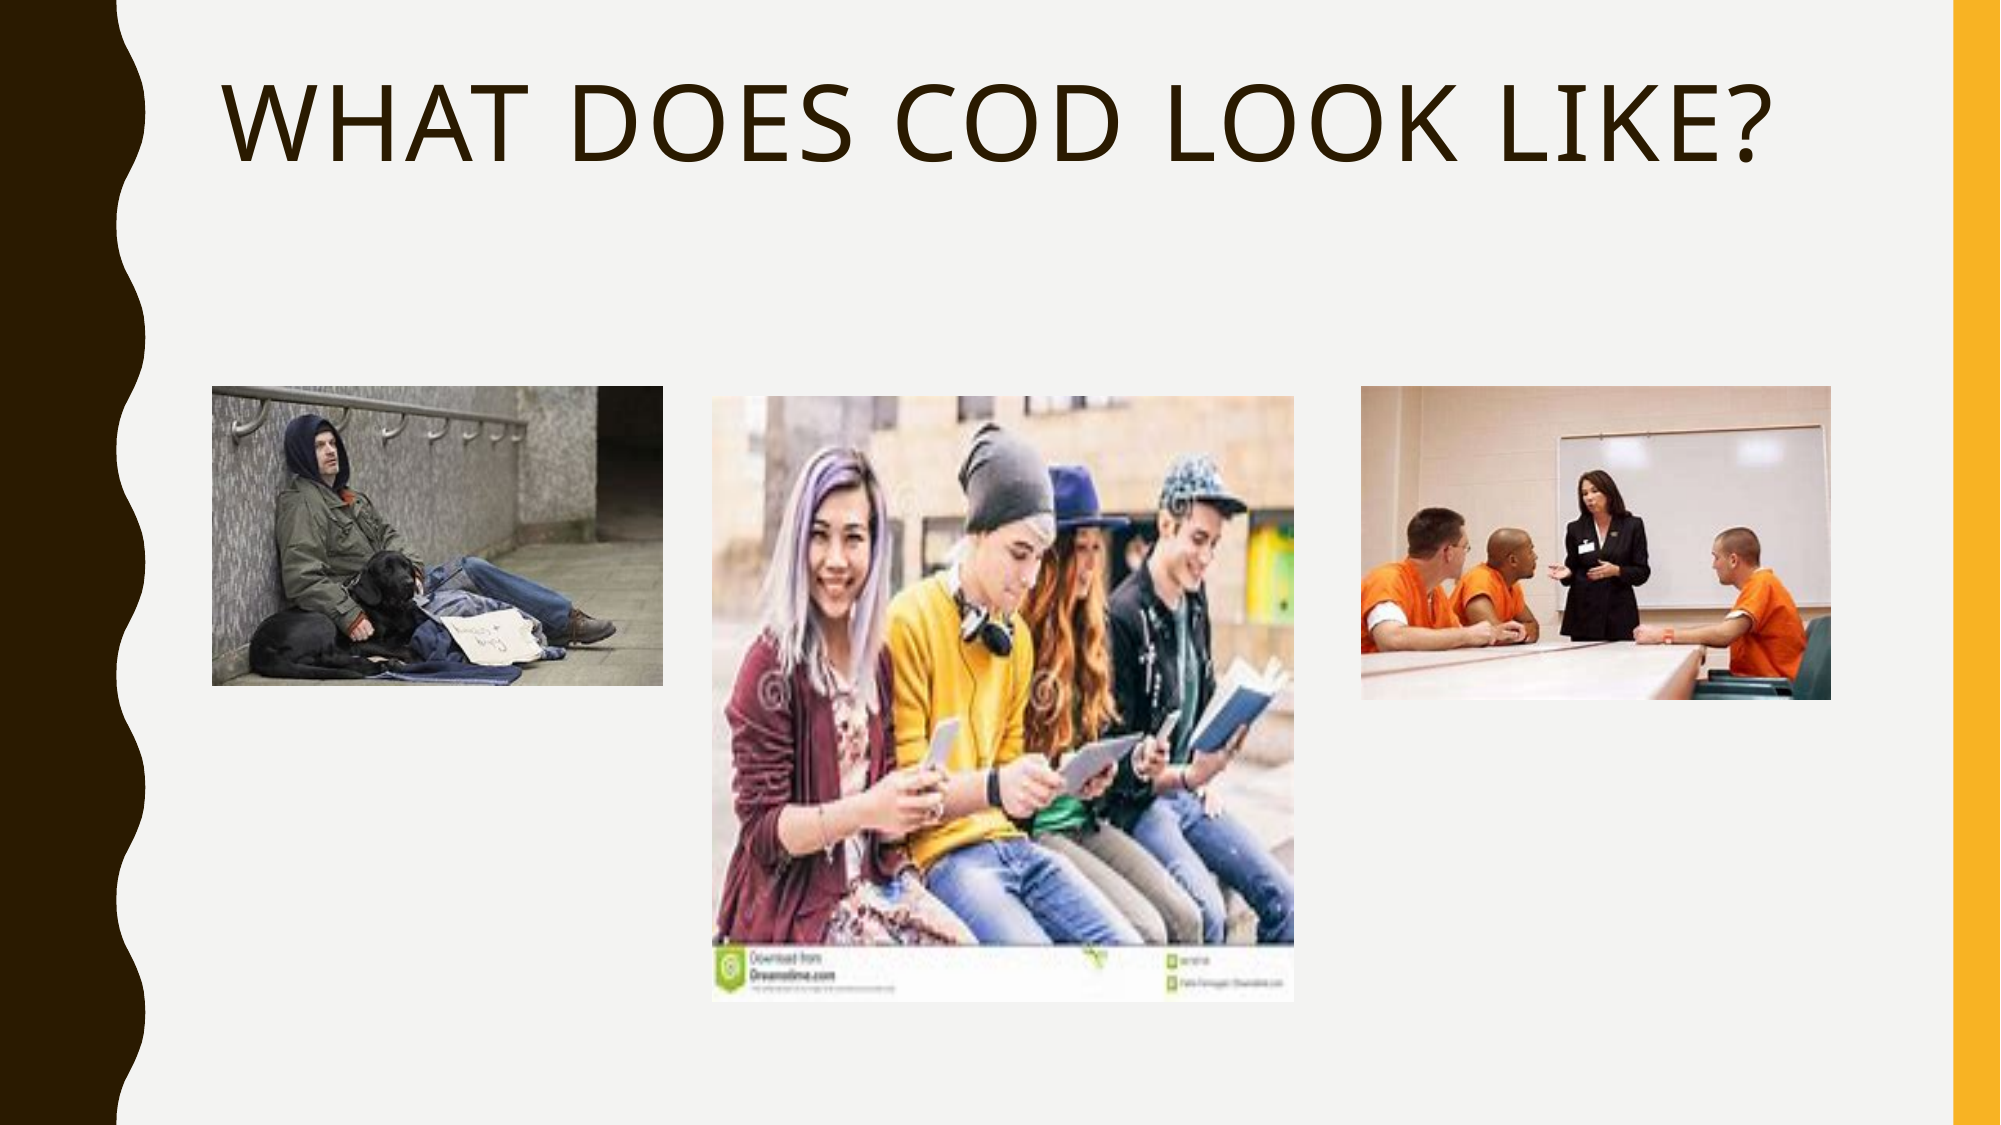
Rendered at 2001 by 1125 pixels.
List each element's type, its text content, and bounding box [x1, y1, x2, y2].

title What does COD Look Like? [205, 62, 1875, 308]
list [212, 386, 663, 686]
picture [1361, 386, 1831, 700]
picture [712, 396, 1294, 1002]
